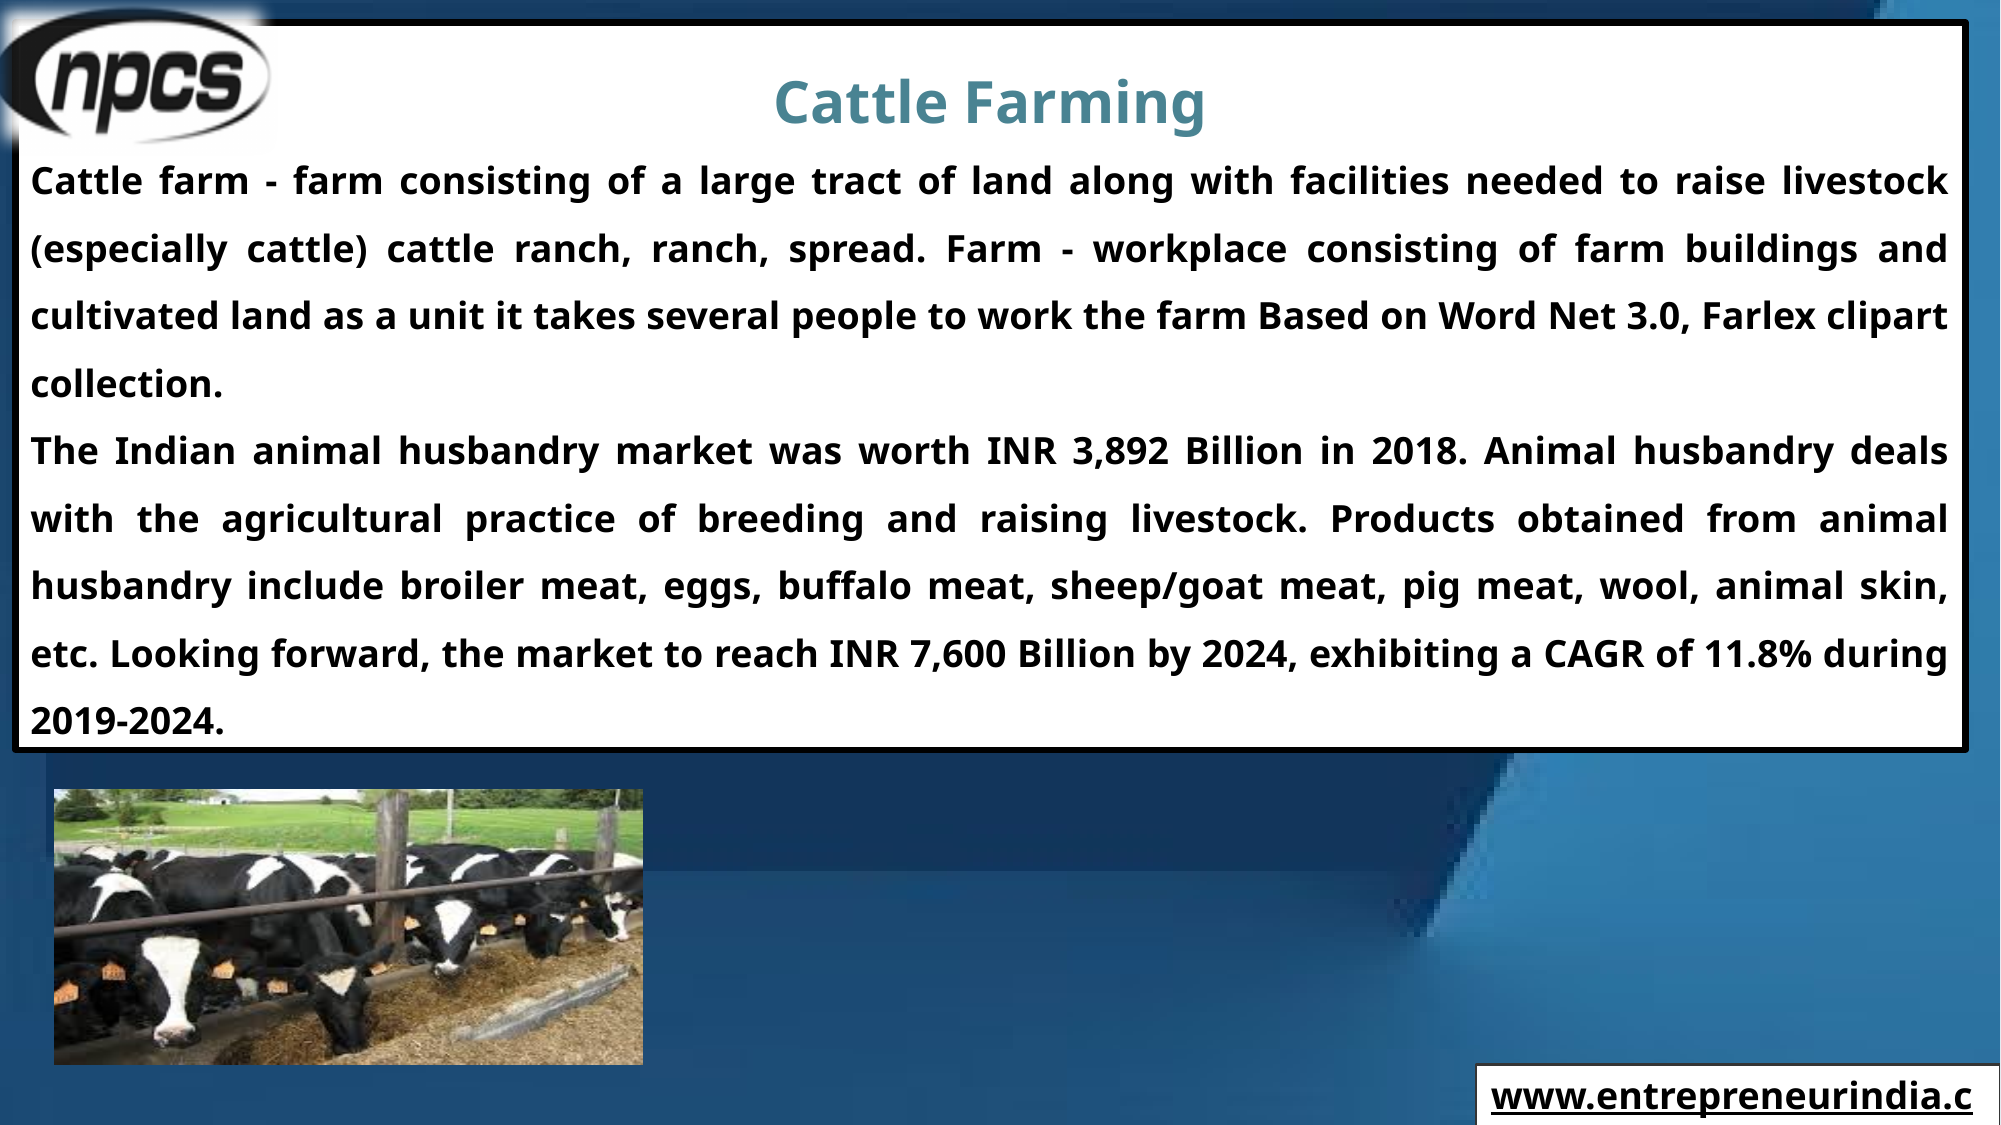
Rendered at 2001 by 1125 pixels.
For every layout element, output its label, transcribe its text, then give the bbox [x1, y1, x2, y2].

text_box www.entrepreneurindia.co [1475, 1063, 2000, 1125]
text_box Cattle Farming Cattle farm - farm consisting of a large tract of land along with facilities needed to raise livestock (especially cattle) cattle ranch, ranch, spread. Farm - workplace consisting of farm buildings and cultivated land as a unit it takes several people to work the farm Based on Word Net 3.0, Farlex clipart collection. The Indian animal husbandry market was worth INR 3,892 Billion in 2018. Animal husbandry deals with the agricultural practice of breeding and raising livestock. Products obtained from animal husbandry include broiler meat, eggs, buffalo meat, sheep/goat meat, pig meat, wool, animal skin, etc. Looking forward, the market to reach INR 7,600 Billion by 2024, exhibiting a CAGR of 11.8% during 2019-2024. [15, 22, 1966, 750]
picture [0, 0, 2001, 1125]
